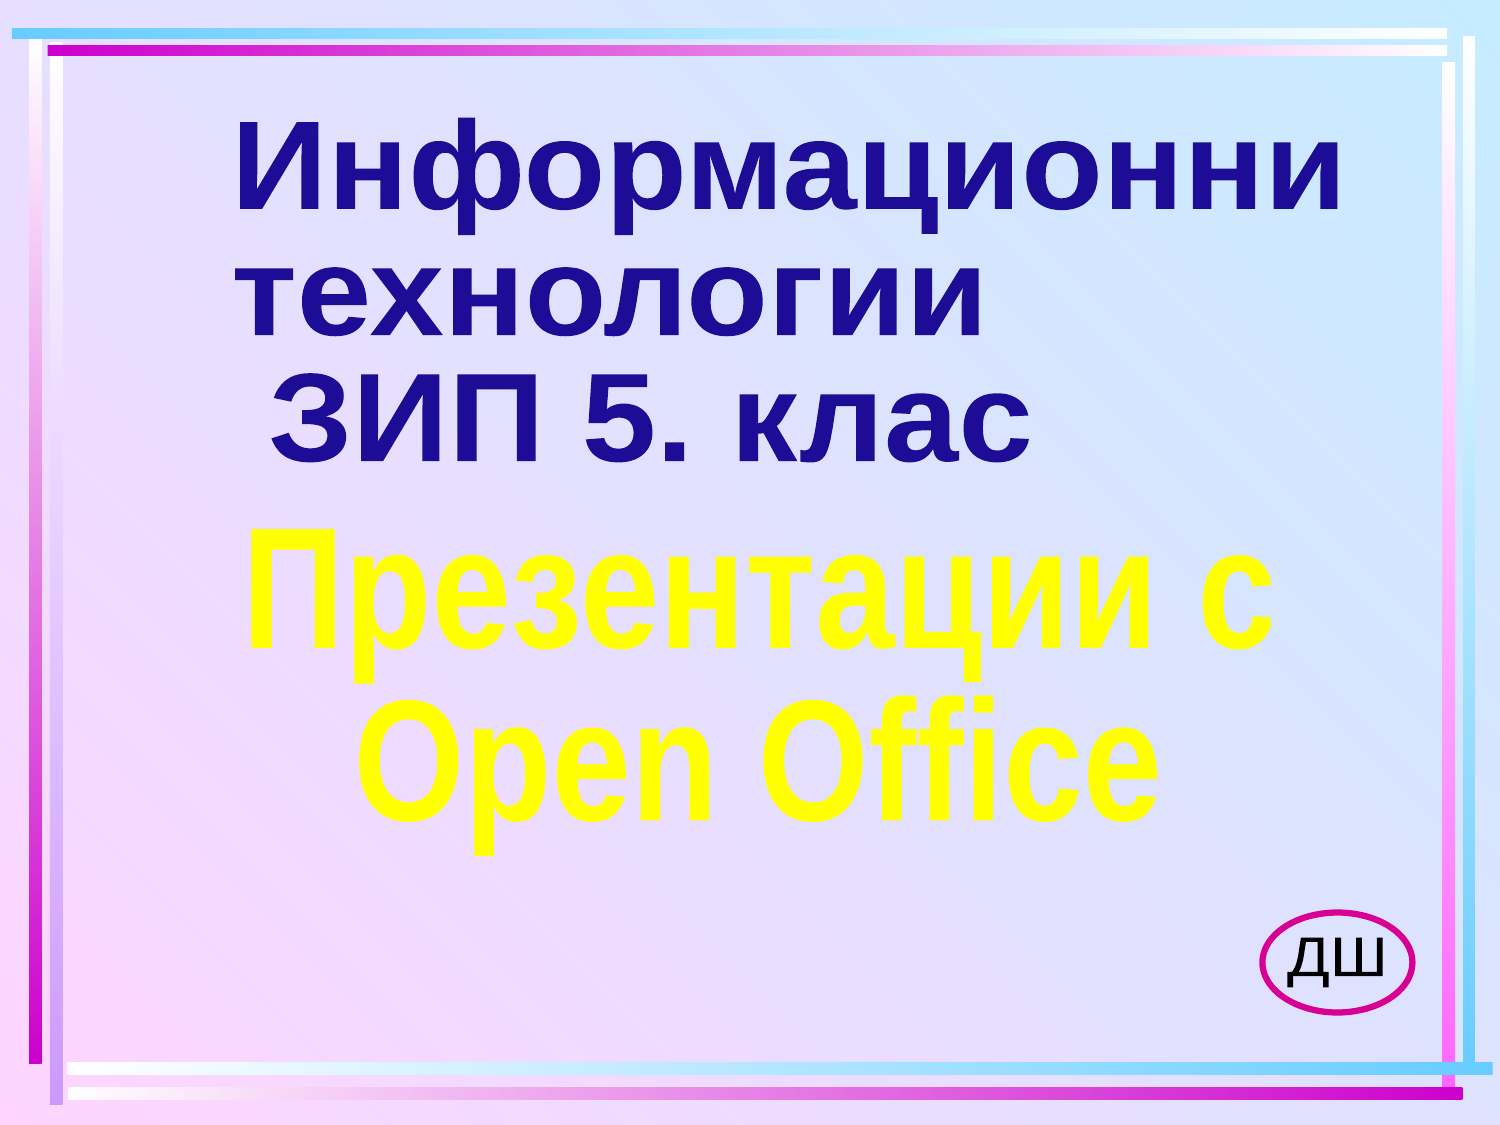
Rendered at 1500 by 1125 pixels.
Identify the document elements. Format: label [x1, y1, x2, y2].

text_box [1262, 912, 1413, 1013]
